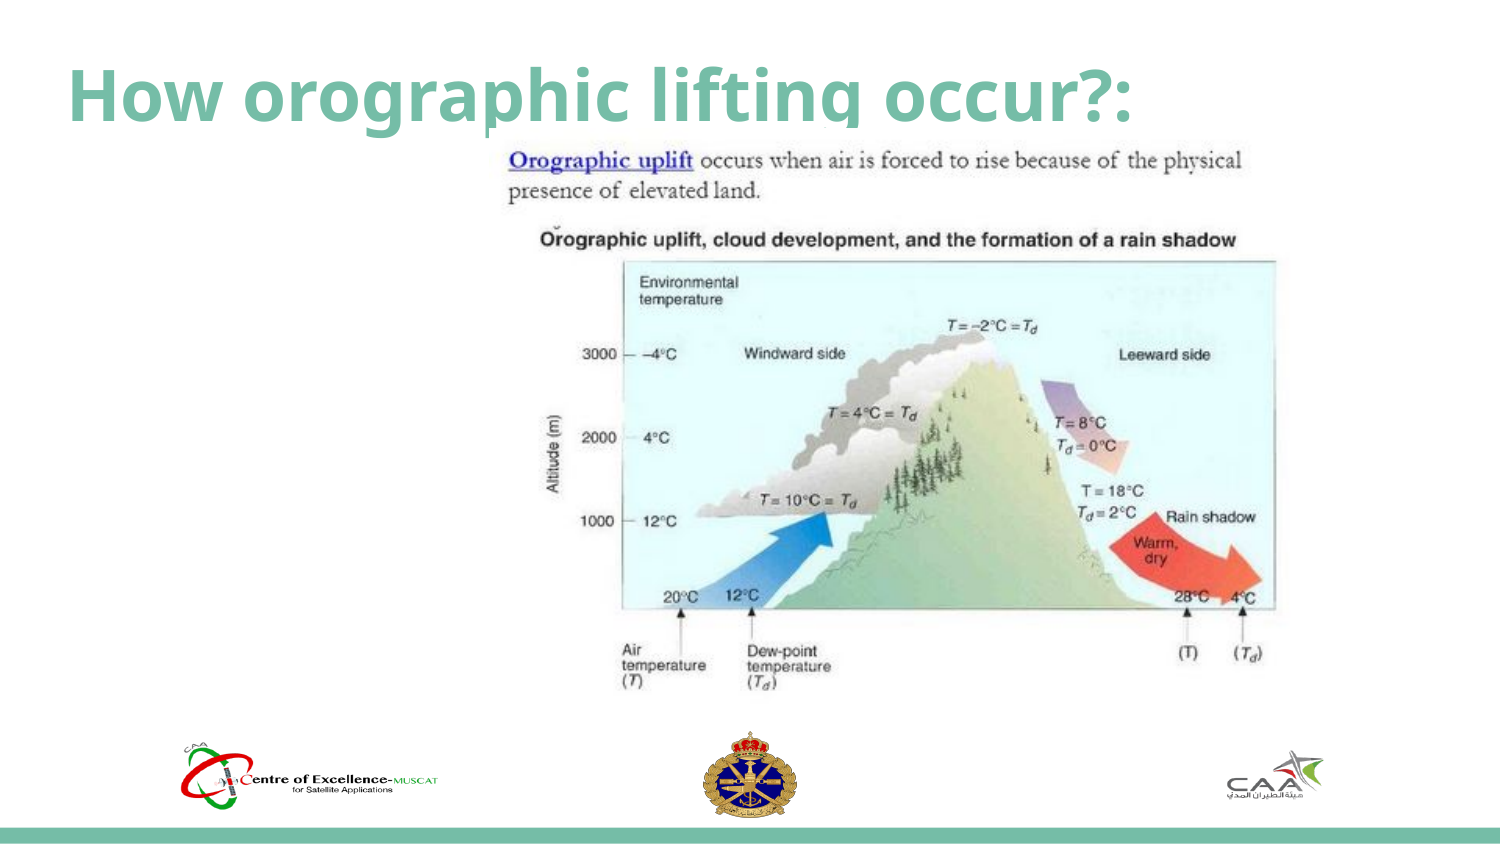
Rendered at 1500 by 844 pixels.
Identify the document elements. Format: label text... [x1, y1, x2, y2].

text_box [172, 731, 1327, 818]
picture [488, 127, 1362, 716]
title How orographic lifting occur?: [51, 35, 1449, 152]
